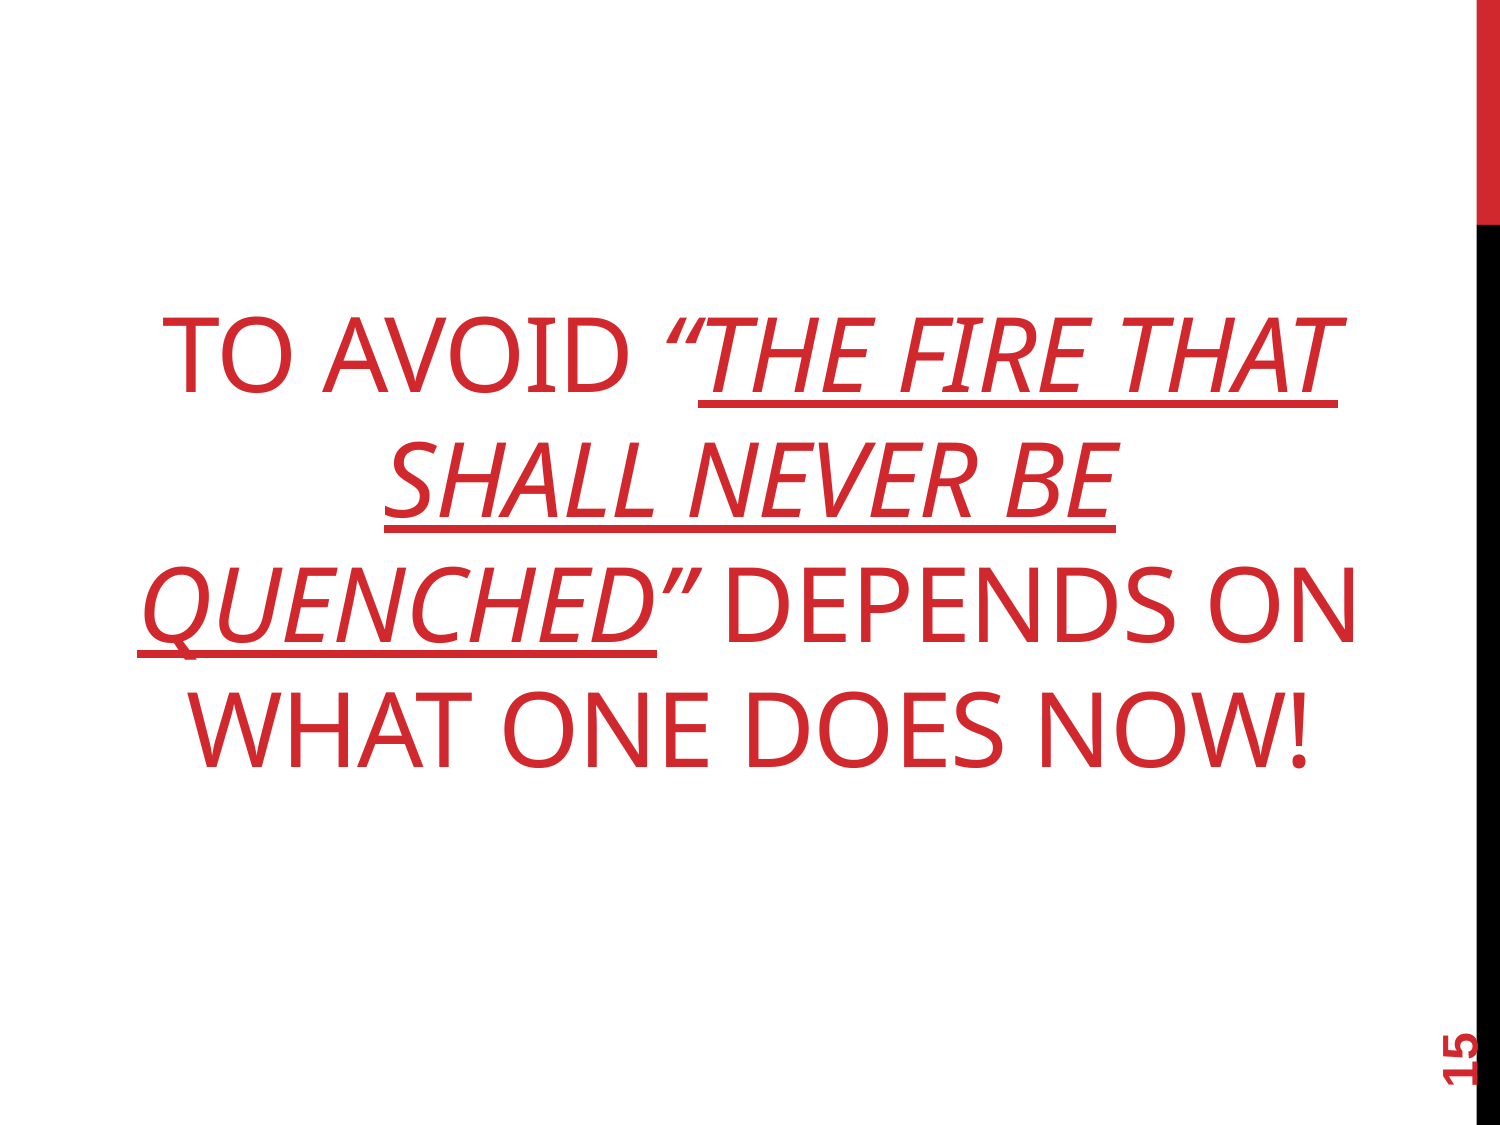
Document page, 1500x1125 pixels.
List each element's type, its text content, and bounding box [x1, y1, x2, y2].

slide_number 15 [1427, 887, 1488, 1104]
title To avoid “the fire that shall never be quenched” depends on what one does now! [99, 137, 1400, 796]
